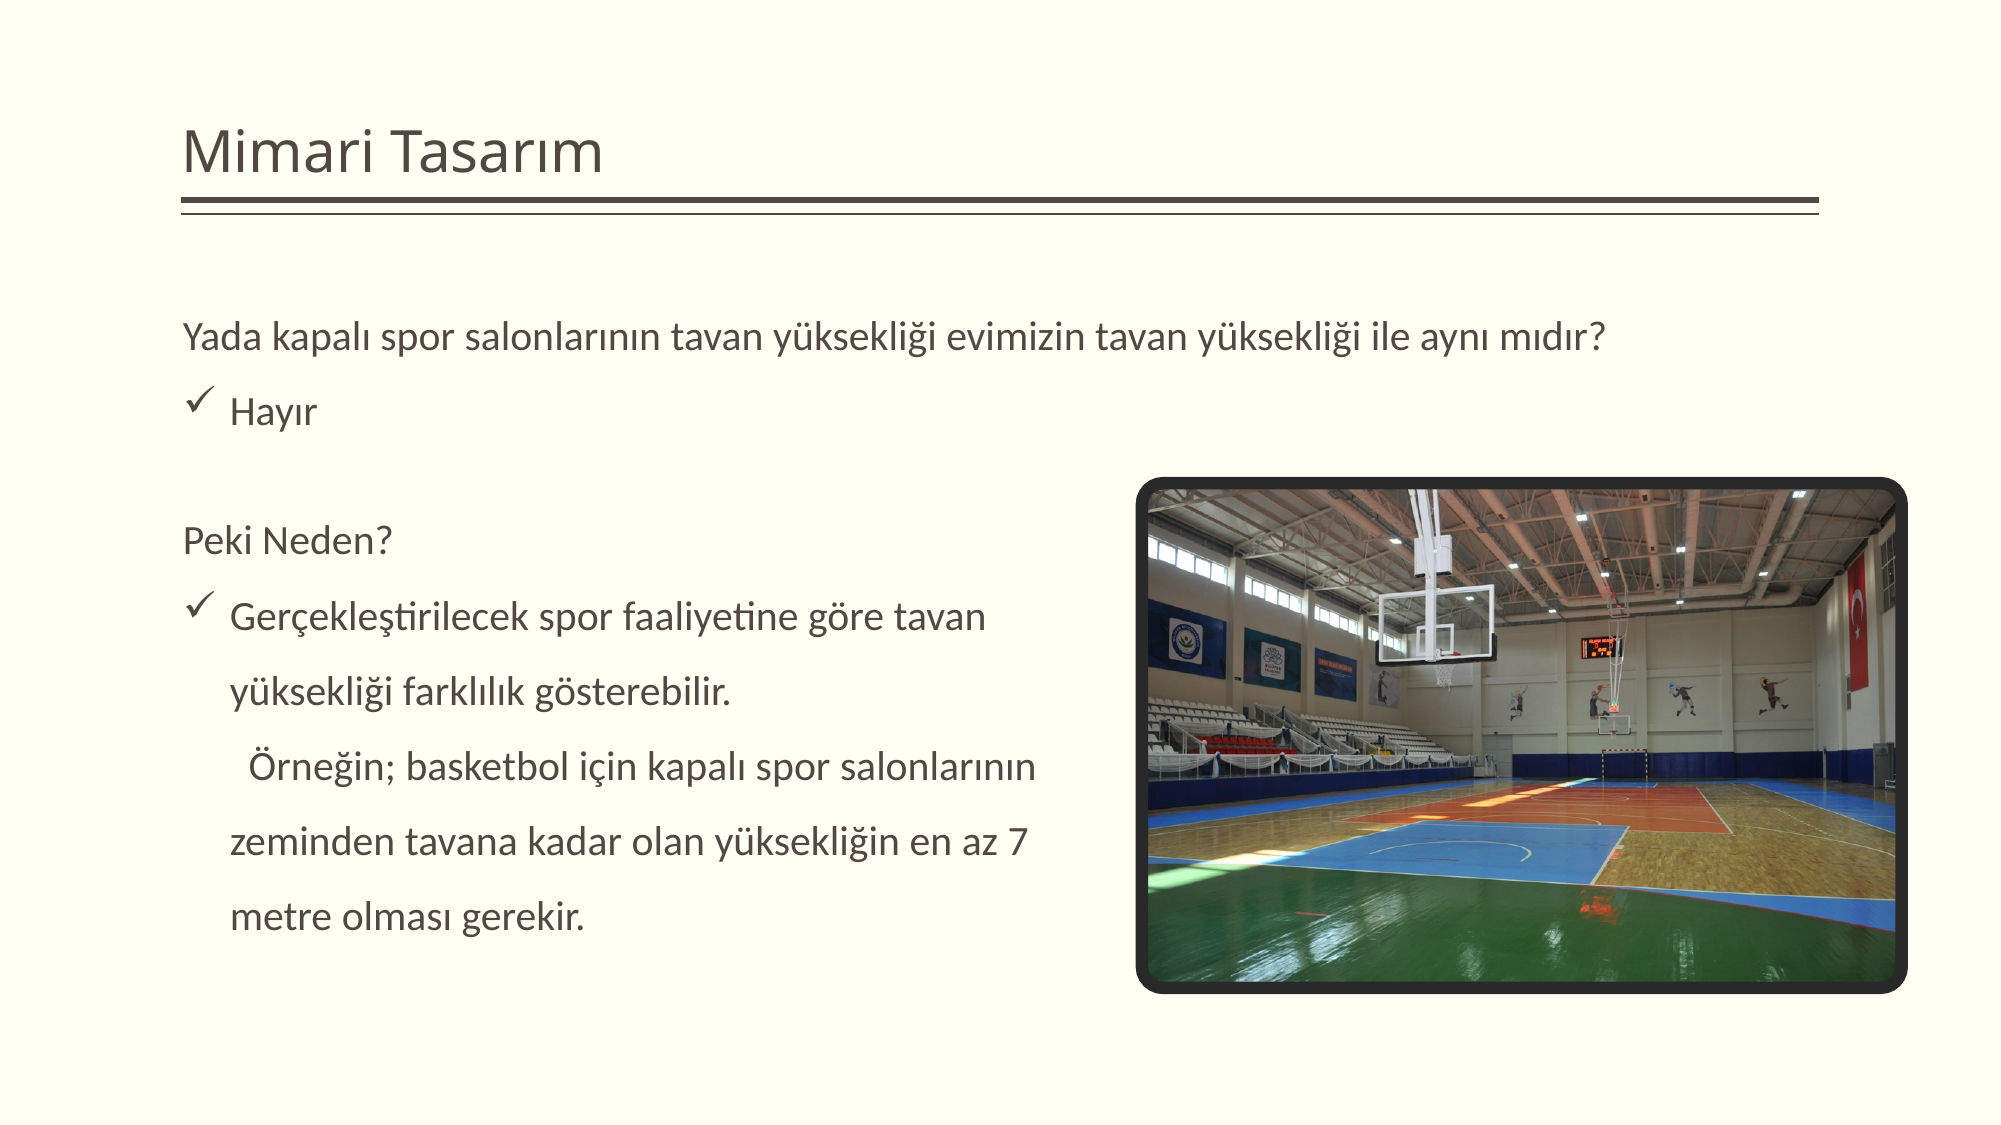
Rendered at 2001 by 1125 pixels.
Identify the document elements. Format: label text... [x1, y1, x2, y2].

picture [1141, 483, 1902, 988]
text_box Peki Neden? Gerçekleştirilecek spor faaliyetine göre tavan yüksekliği farklılık gösterebilir. Örneğin; basketbol için kapalı spor salonlarının zeminden tavana kadar olan yüksekliğin en az 7 metre olması gerekir. [168, 481, 1112, 946]
title Mimari Tasarım [181, 12, 1819, 193]
text_box Yada kapalı spor salonlarının tavan yüksekliği evimizin tavan yüksekliği ile aynı mıdır? Hayır [168, 276, 1808, 487]
